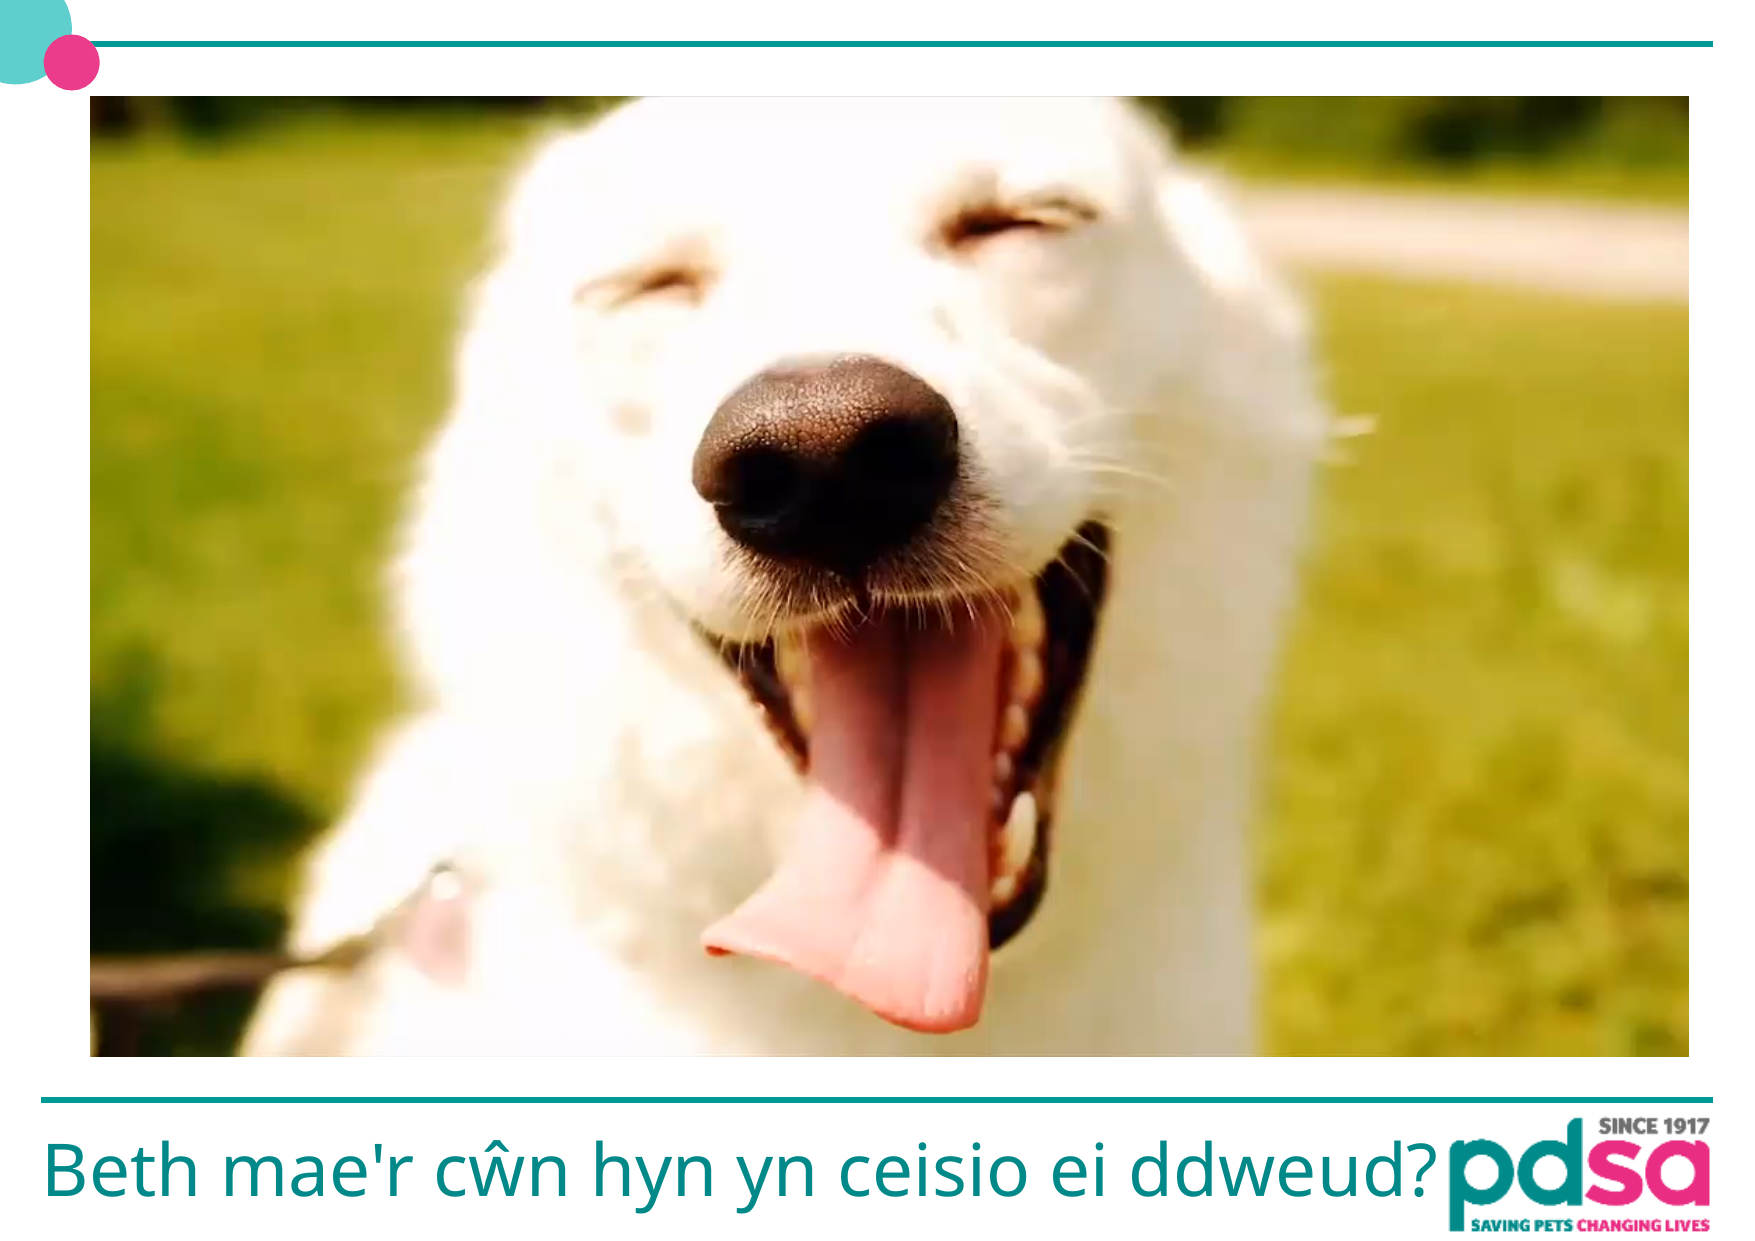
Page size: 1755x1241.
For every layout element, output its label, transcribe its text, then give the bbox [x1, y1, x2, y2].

picture [1443, 1112, 1717, 1238]
text_box Beth mae'r cŵn hyn yn ceisio ei ddweud? [27, 1116, 1439, 1219]
picture [89, 94, 1690, 1058]
